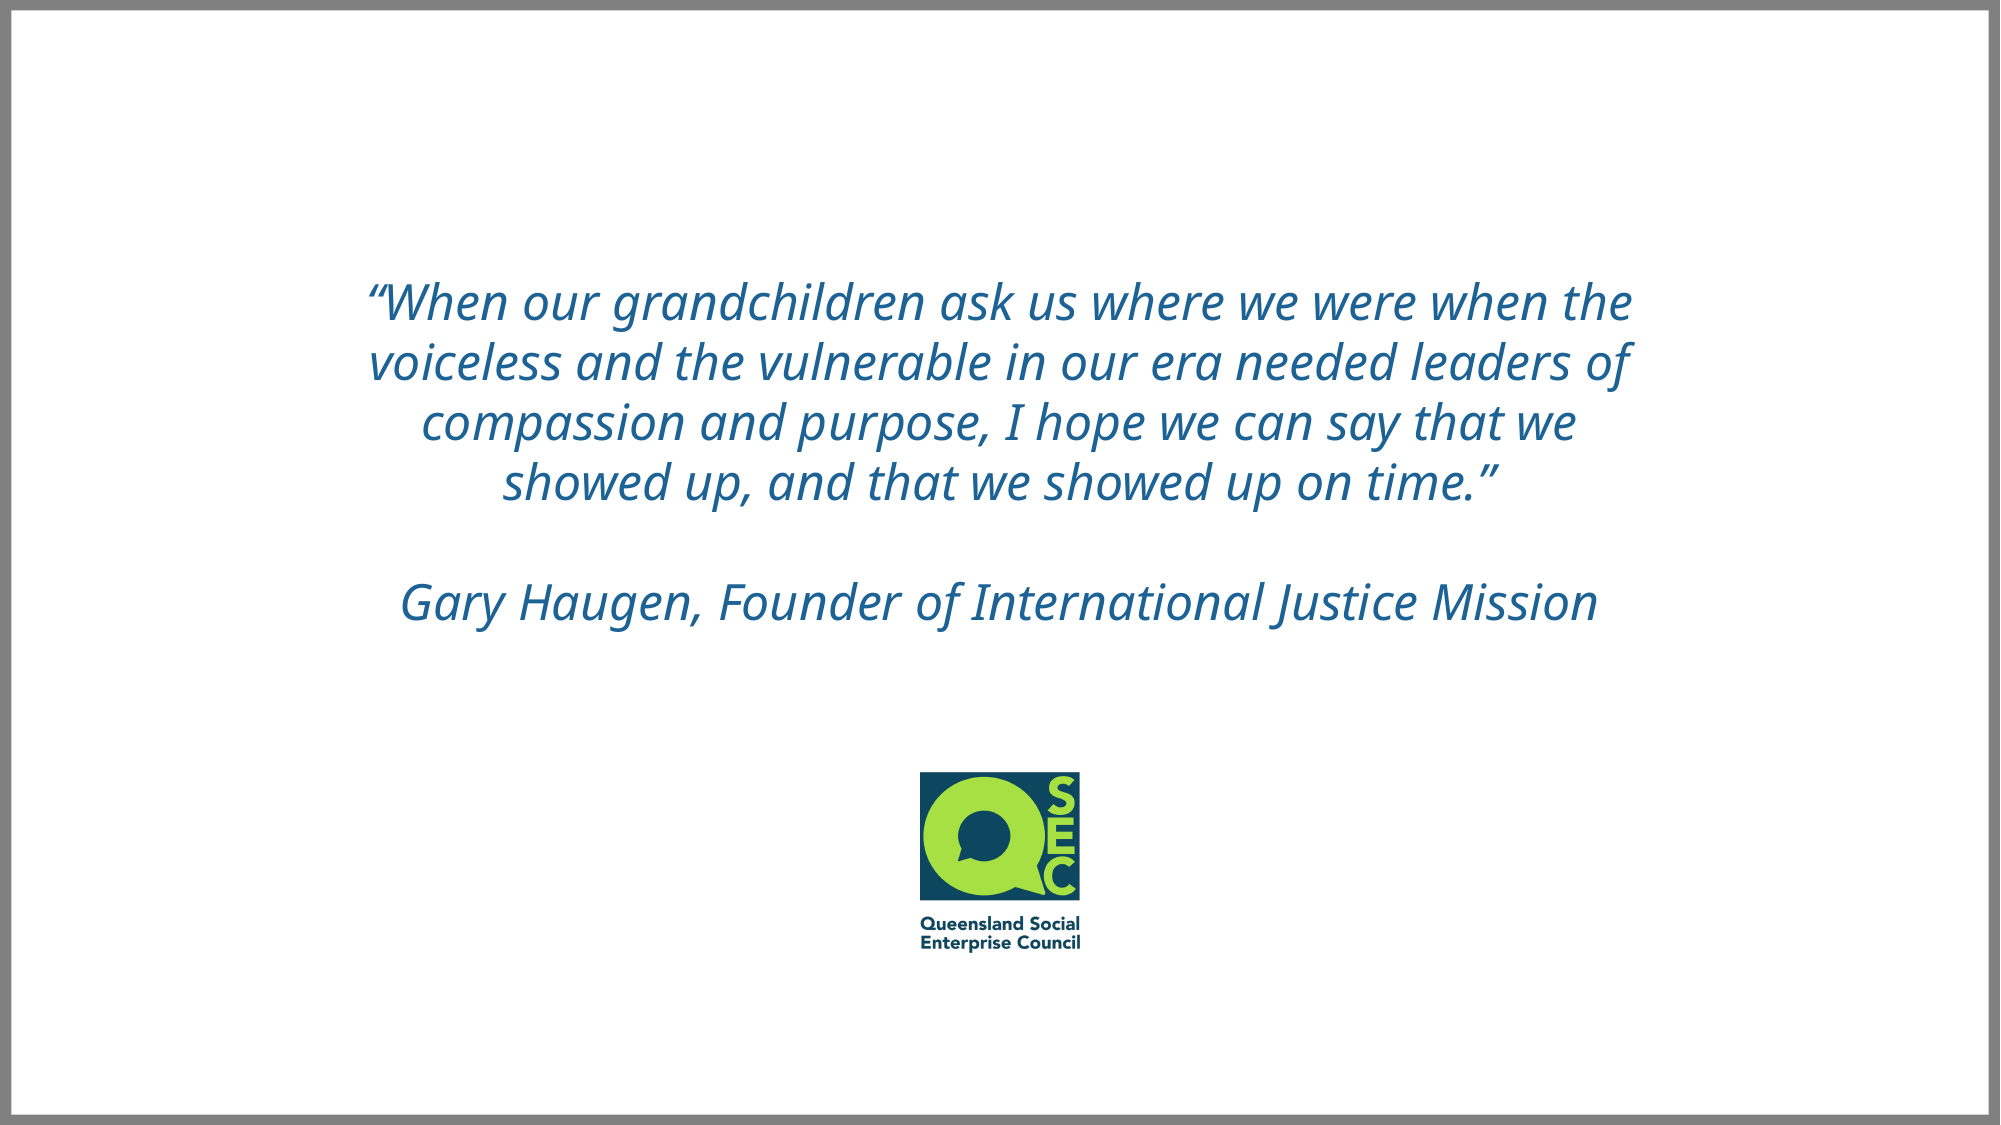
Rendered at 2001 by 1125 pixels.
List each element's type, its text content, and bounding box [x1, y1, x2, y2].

text_box “When our grandchildren ask us where we were when the voiceless and the vulnerable in our era needed leaders of compassion and purpose, I hope we can say that we showed up, and that we showed up on time.” Gary Haugen, Founder of International Justice Mission [307, 262, 1693, 638]
picture [920, 771, 1080, 953]
